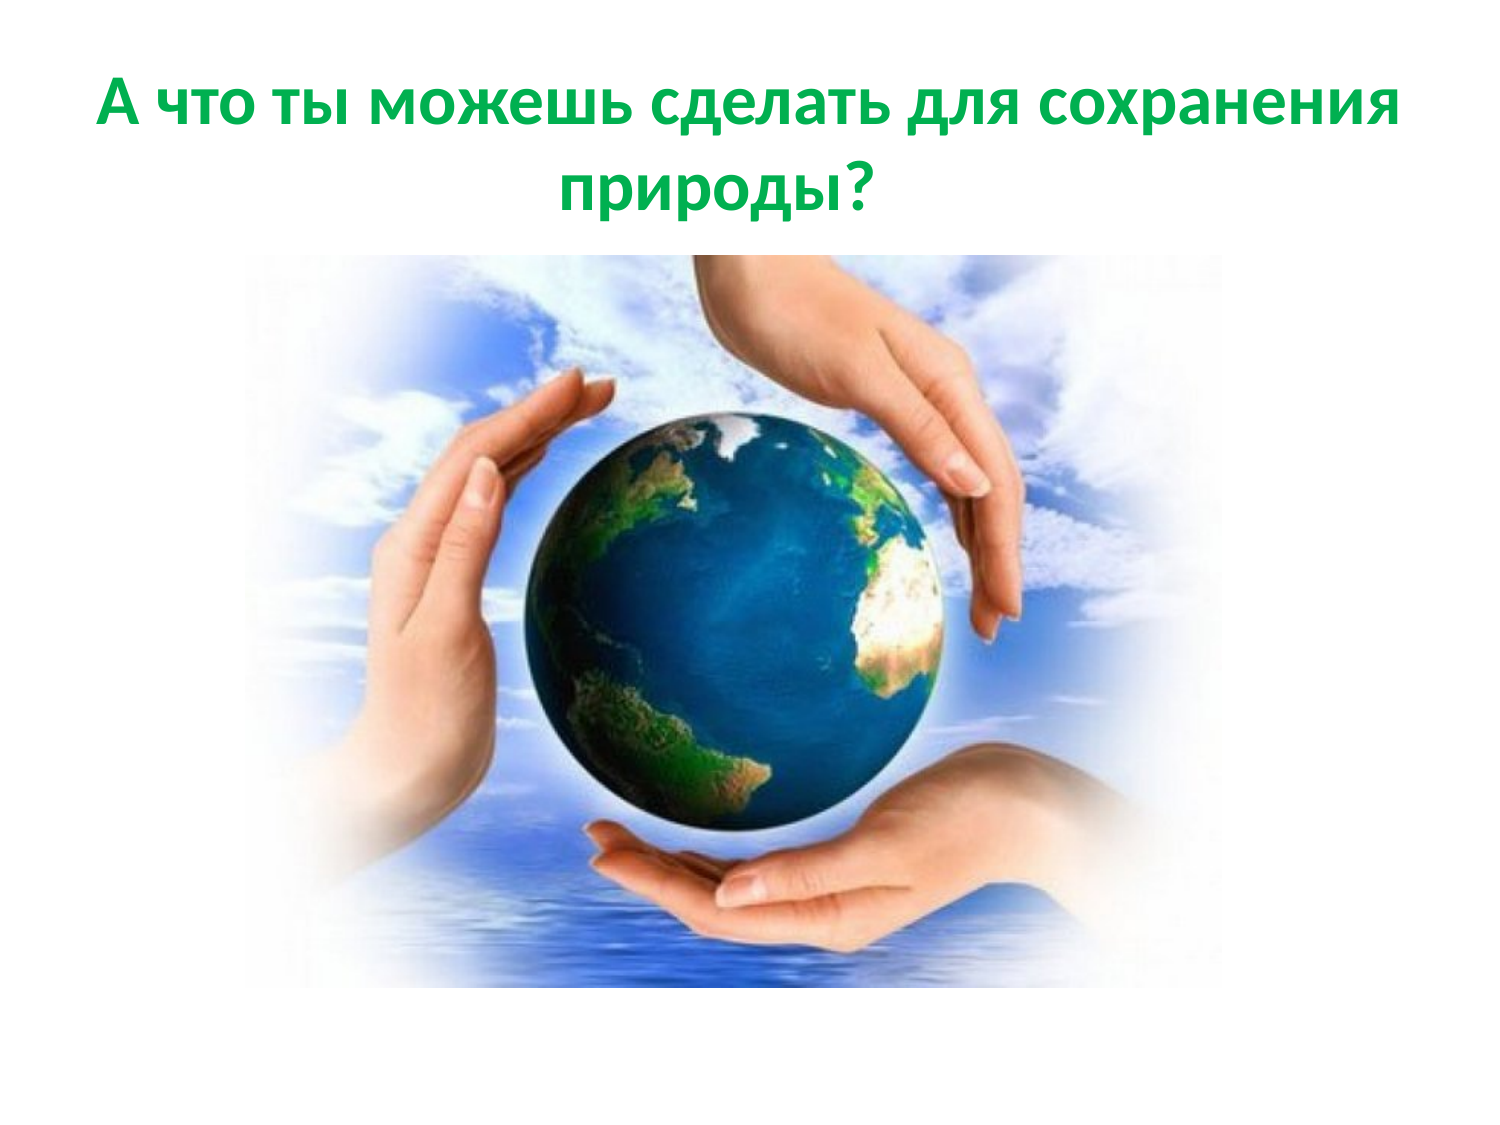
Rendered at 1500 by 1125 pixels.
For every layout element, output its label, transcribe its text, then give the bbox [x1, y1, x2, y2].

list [245, 255, 1223, 988]
title А что ты можешь сделать для сохранения природы? [75, 45, 1425, 233]
